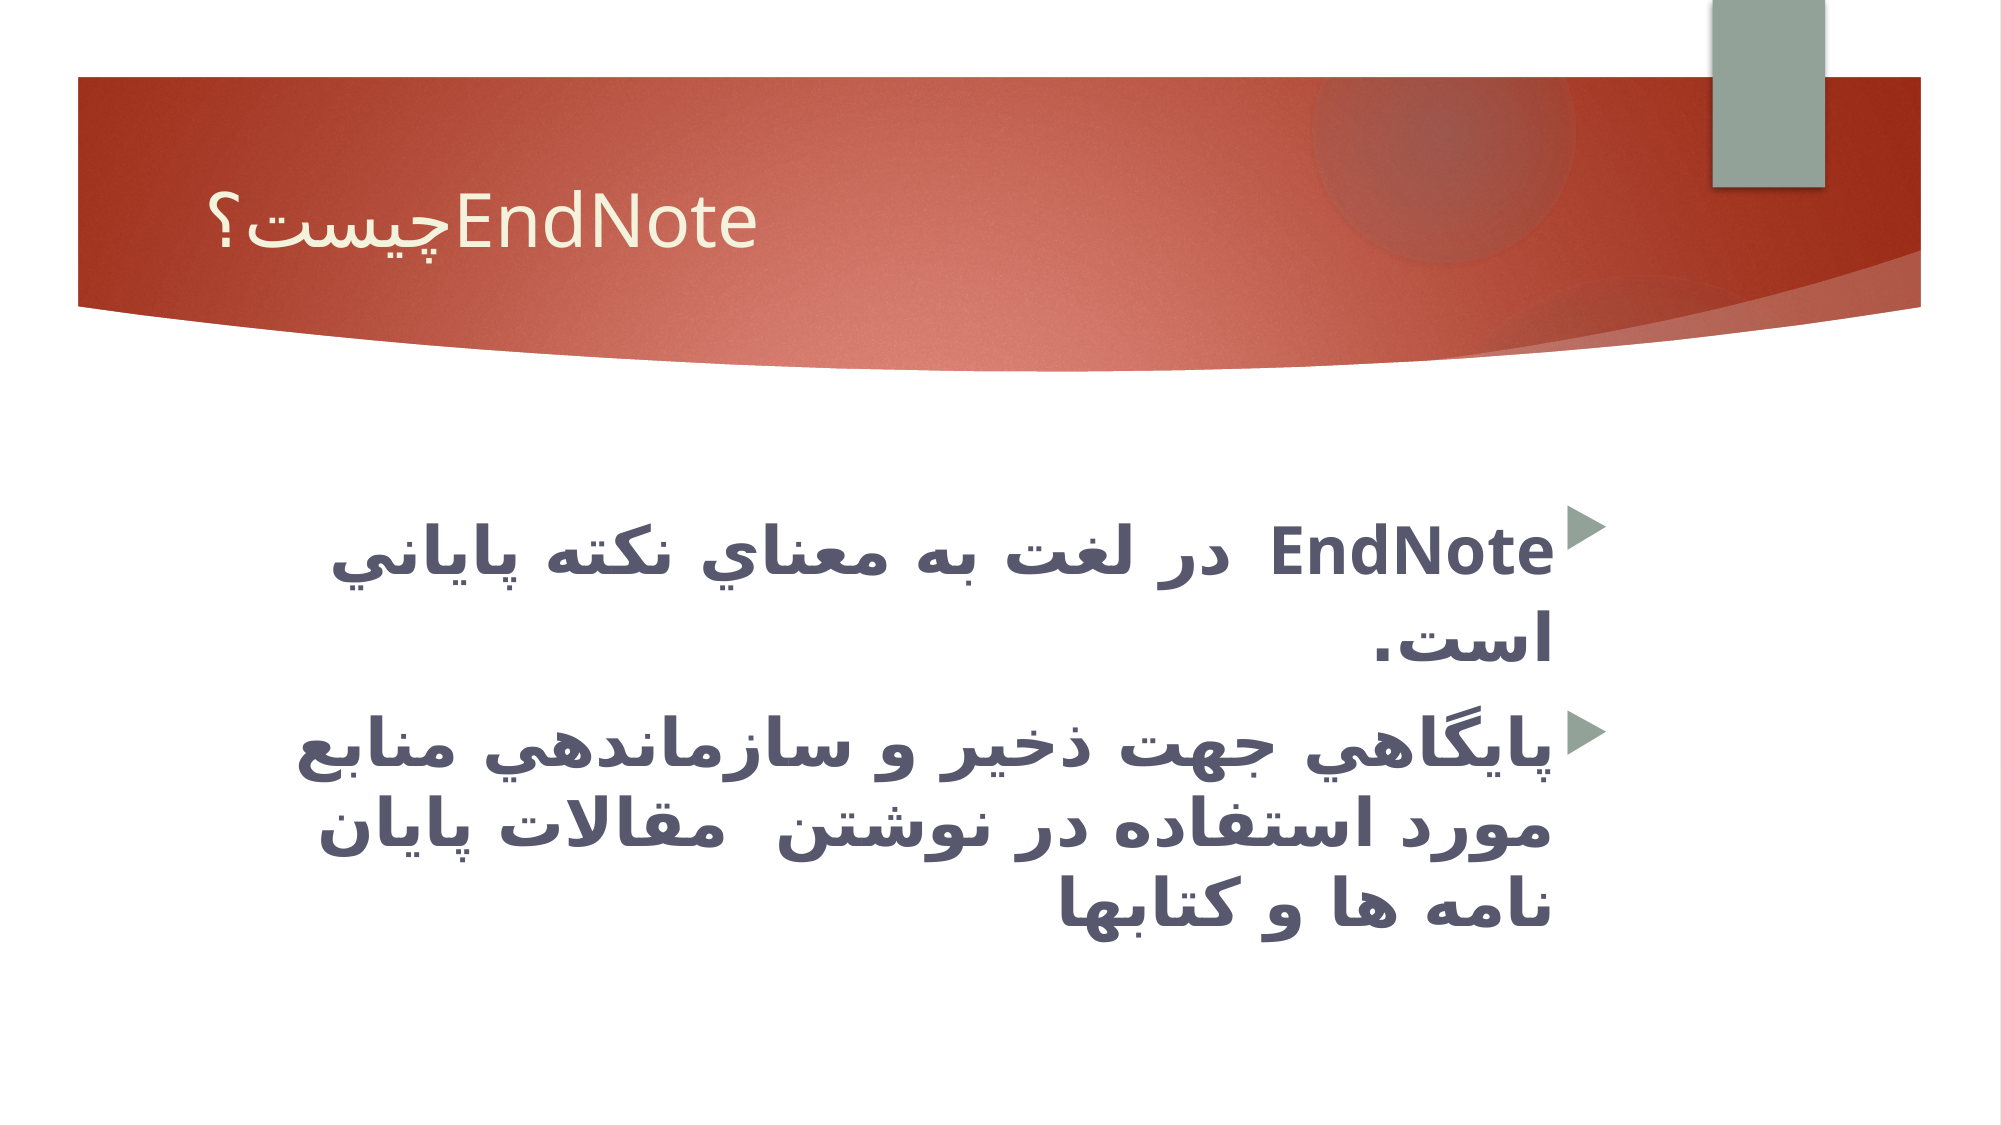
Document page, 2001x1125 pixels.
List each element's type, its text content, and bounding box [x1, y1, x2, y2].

title EndNoteچيست؟ [189, 159, 1628, 276]
list EndNote در لغت به معناي نکته پاياني است. پايگاهي جهت ذخير و سازماندهي منابع مورد استفاده در نوشتن مقالات پايان نامه ها و كتابها [189, 427, 1628, 988]
